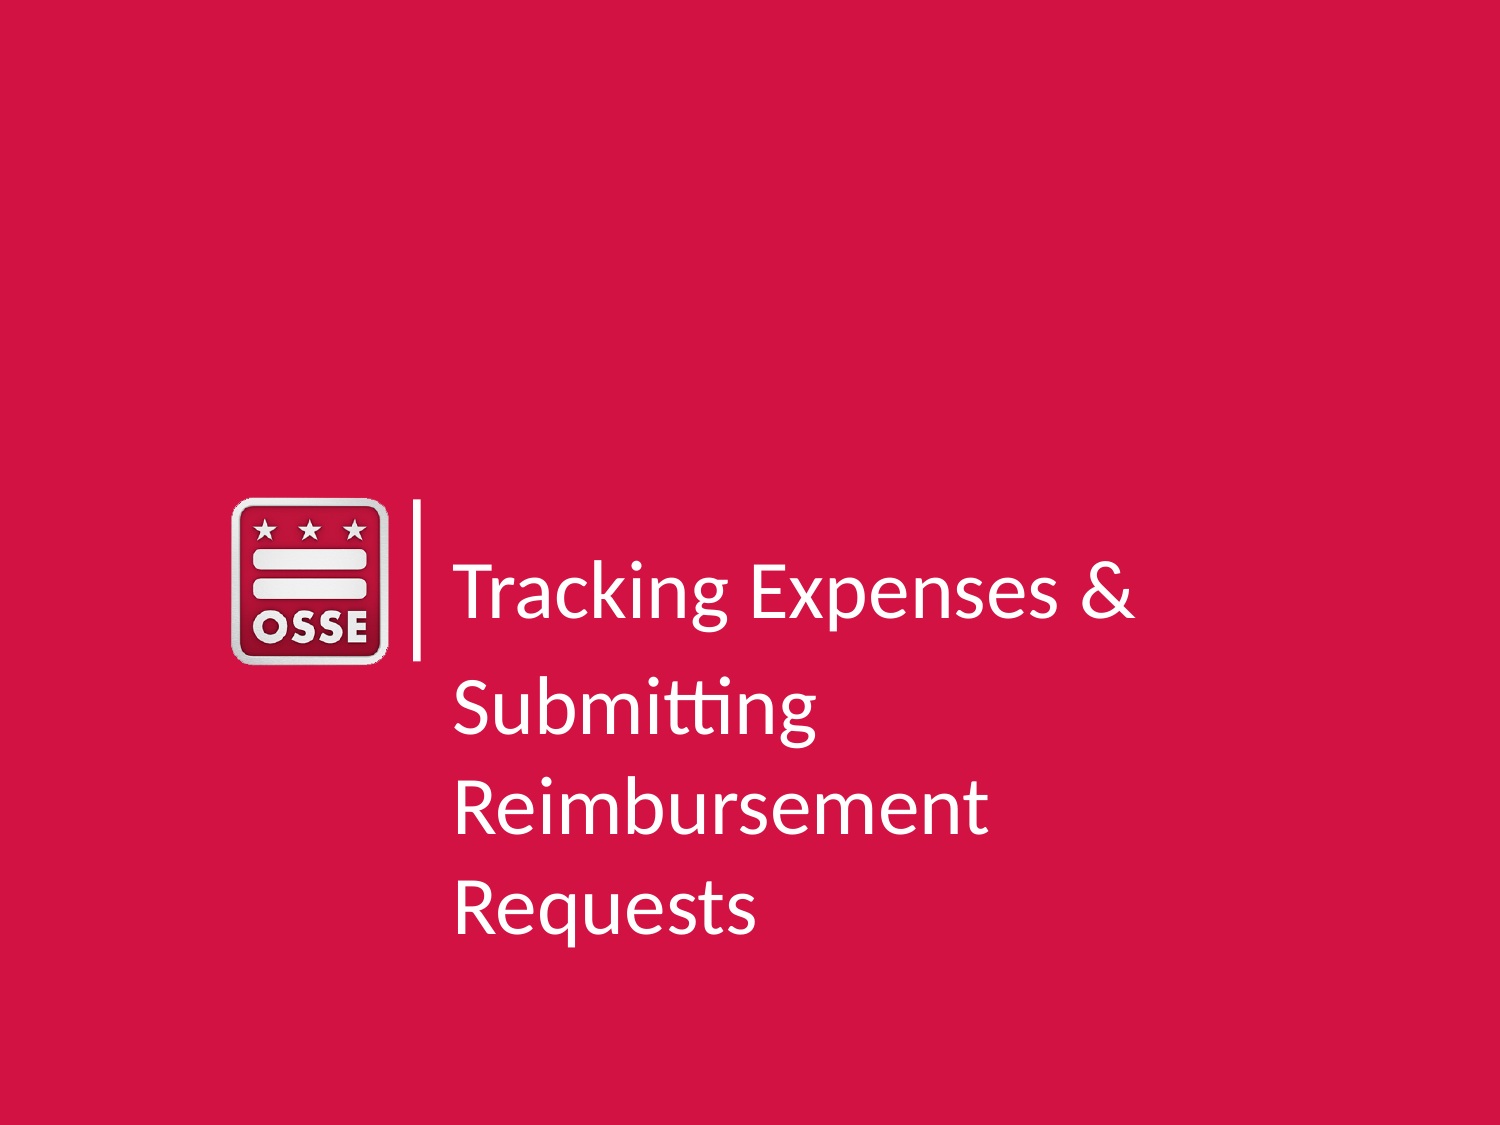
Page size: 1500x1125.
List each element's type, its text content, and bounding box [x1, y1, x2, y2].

list Tracking Expenses & Submitting Reimbursement Requests [437, 527, 1280, 634]
picture [226, 489, 397, 671]
